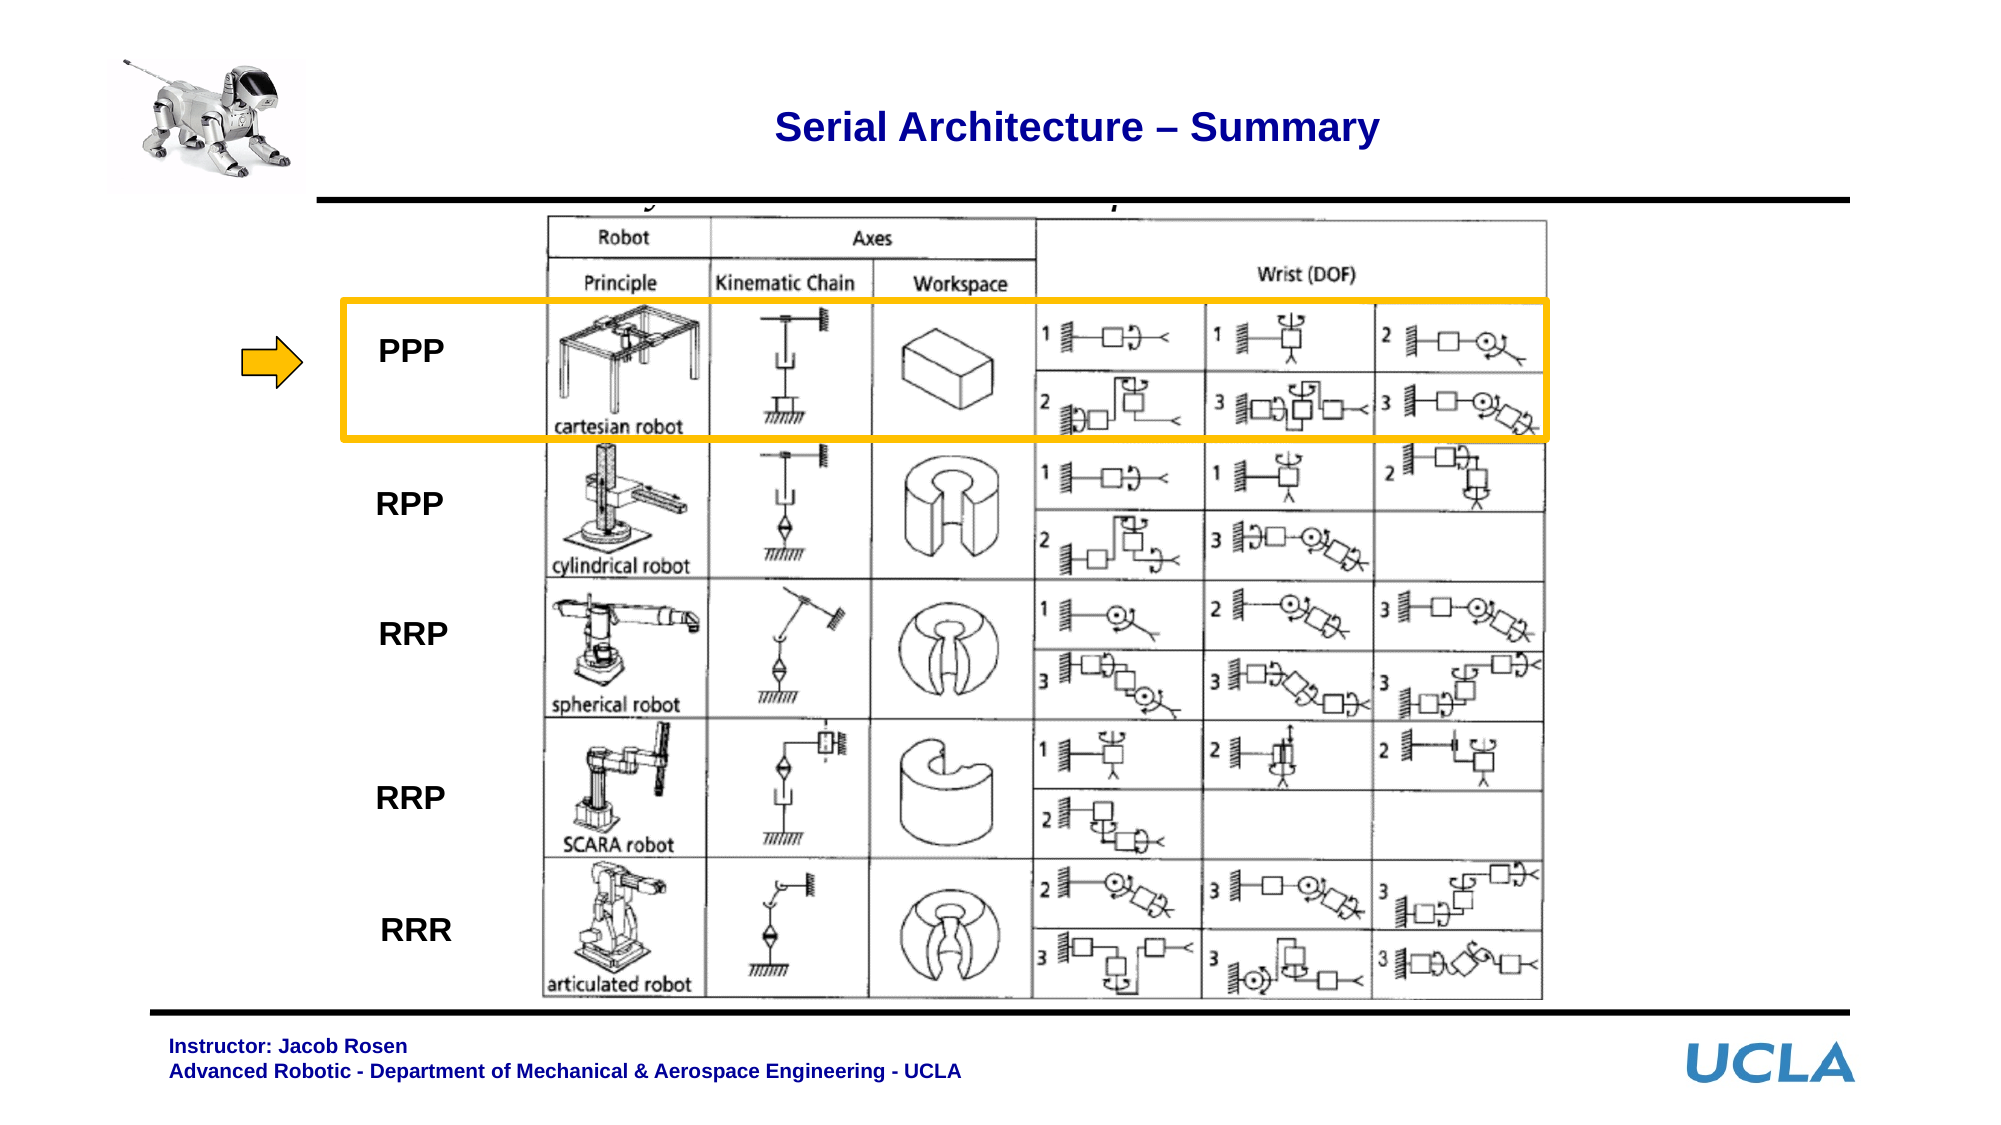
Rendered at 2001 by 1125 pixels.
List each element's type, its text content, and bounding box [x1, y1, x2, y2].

text_box RRP [360, 768, 461, 824]
picture [537, 205, 1555, 1007]
footer Instructor: Jacob Rosen Advanced Robotic - Department of Mechanical & Aerospace Engineering - UCLA [153, 1025, 1638, 1088]
text_box RRP [363, 605, 464, 660]
text_box RPP [360, 475, 460, 530]
title Serial Architecture – Summary [316, 62, 1850, 188]
text_box RRR [365, 900, 468, 956]
text_box [343, 300, 532, 439]
picture [107, 59, 306, 194]
picture [1656, 1021, 1884, 1103]
text_box [242, 336, 303, 389]
